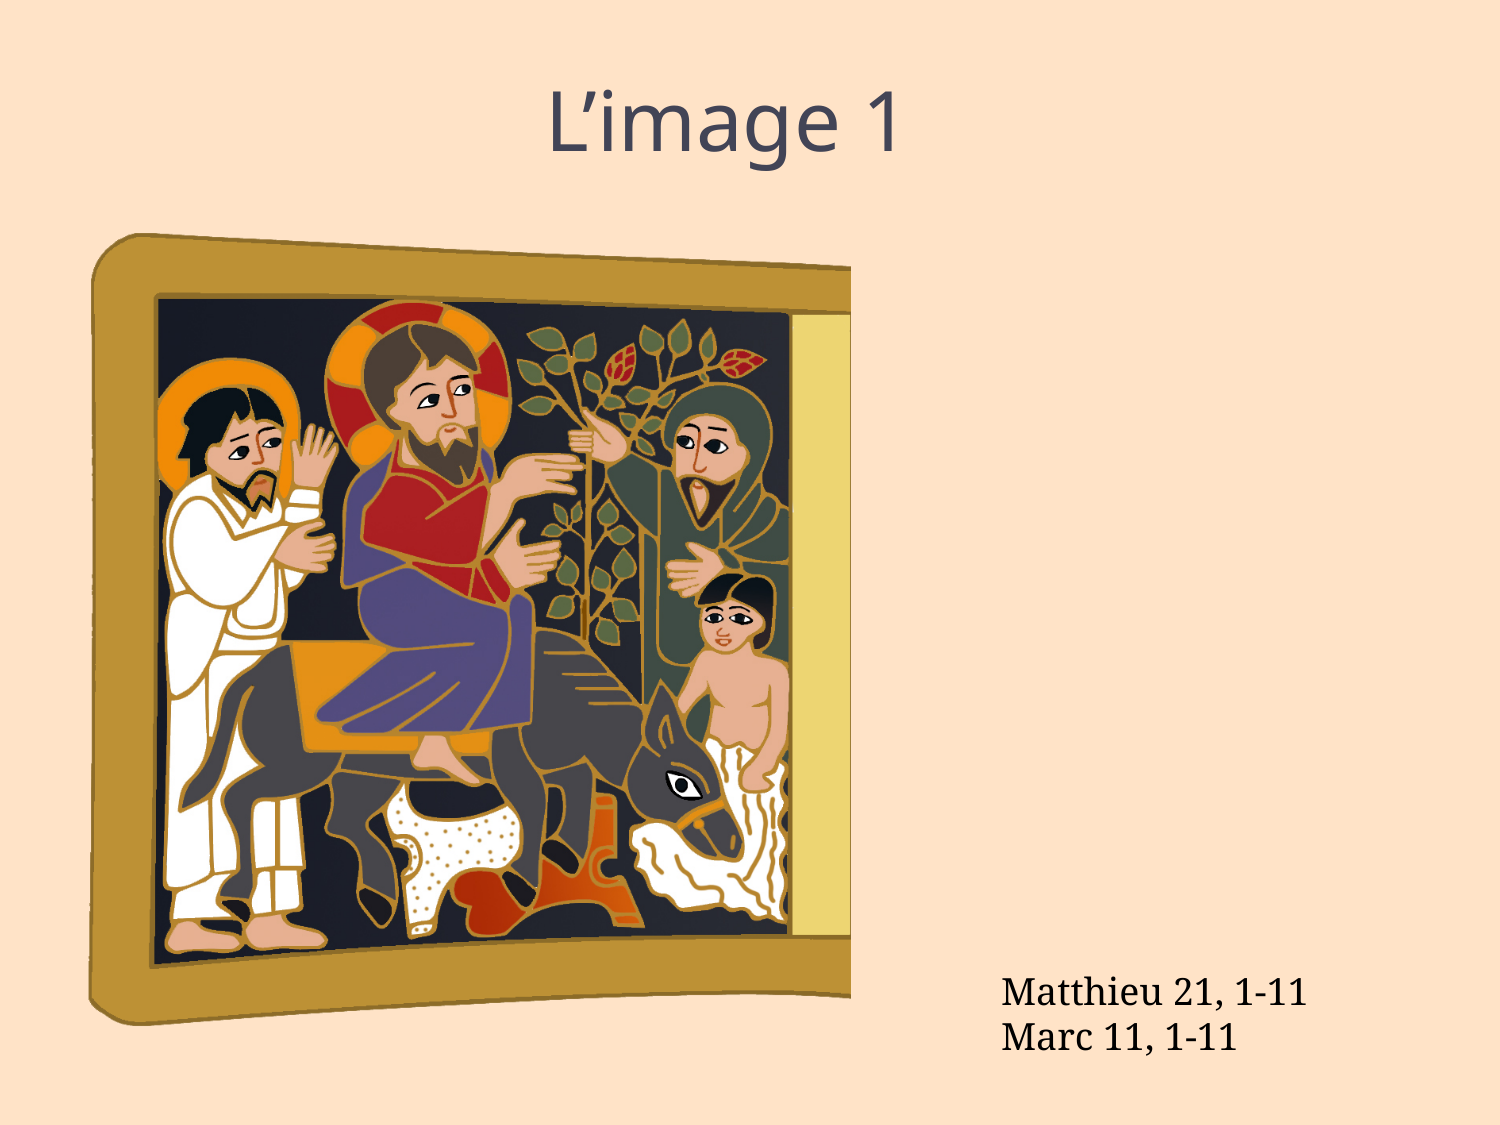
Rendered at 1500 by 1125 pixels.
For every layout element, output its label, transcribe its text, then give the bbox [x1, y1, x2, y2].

title L’image 1 [53, 31, 1404, 206]
picture [29, 148, 852, 1125]
text_box Matthieu 21, 1-11 Marc 11, 1-11 [986, 960, 1365, 1066]
